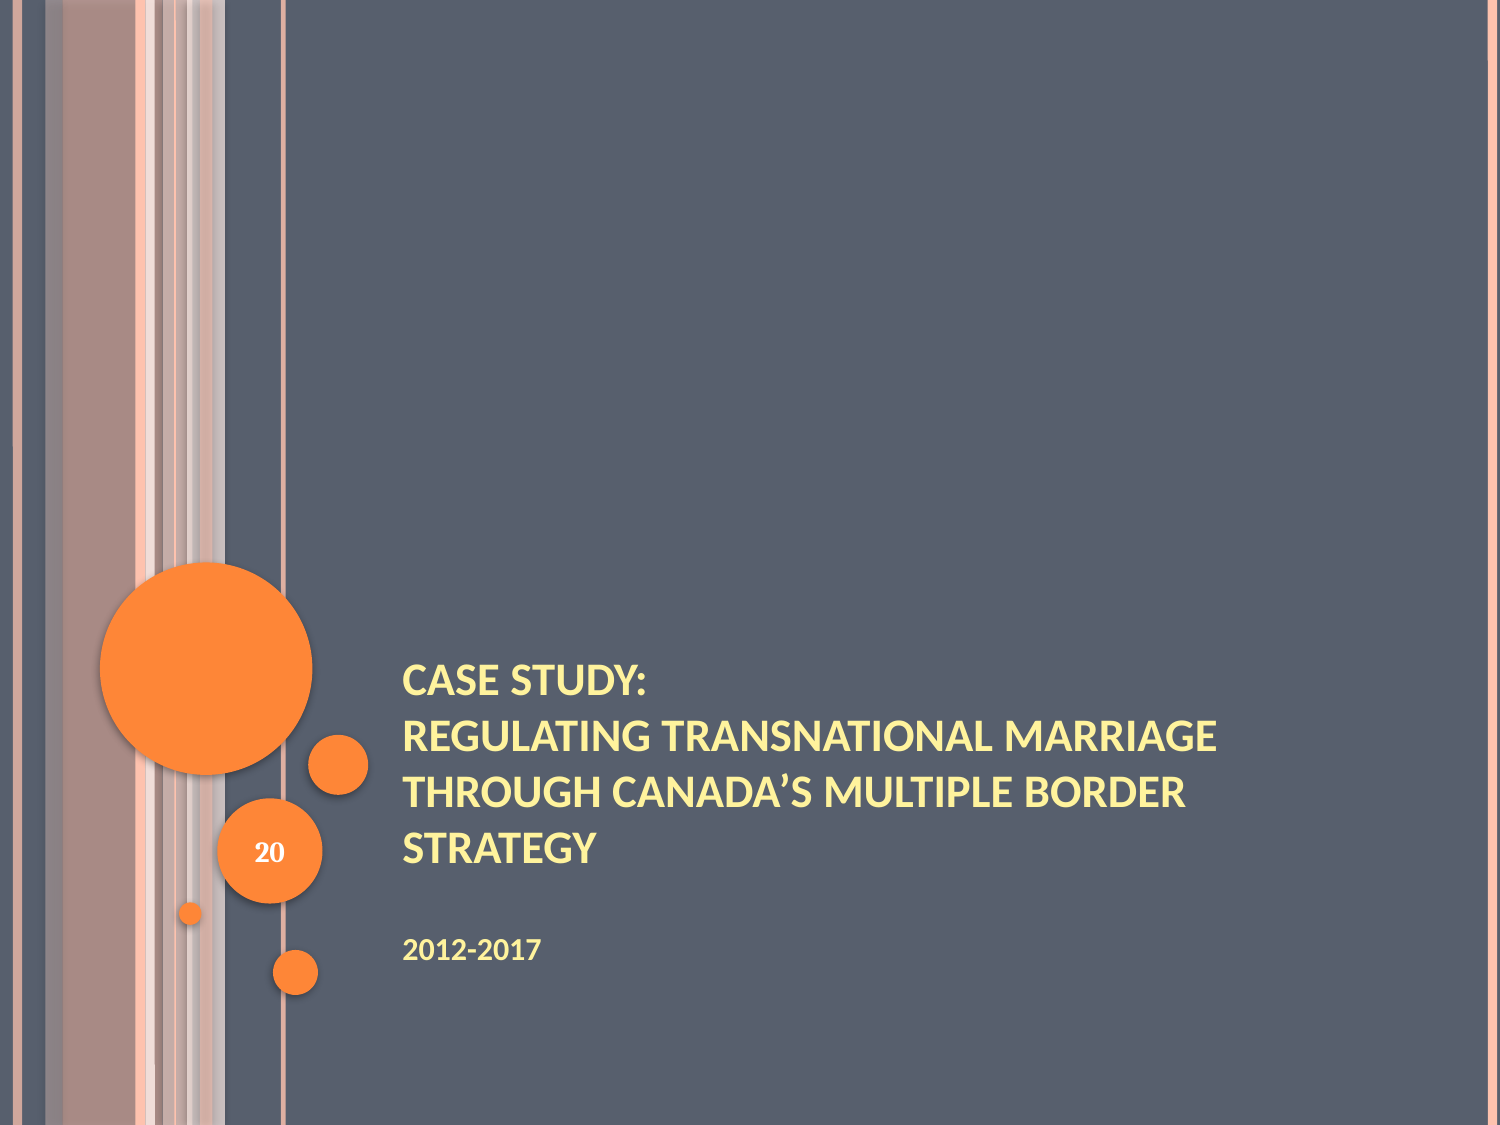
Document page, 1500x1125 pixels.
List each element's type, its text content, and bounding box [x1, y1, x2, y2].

title Case Study: Regulating Transnational Marriage Through Canada’s Multiple Border Strategy 2012-2017 [387, 637, 1400, 975]
slide_number 20 [219, 808, 320, 894]
